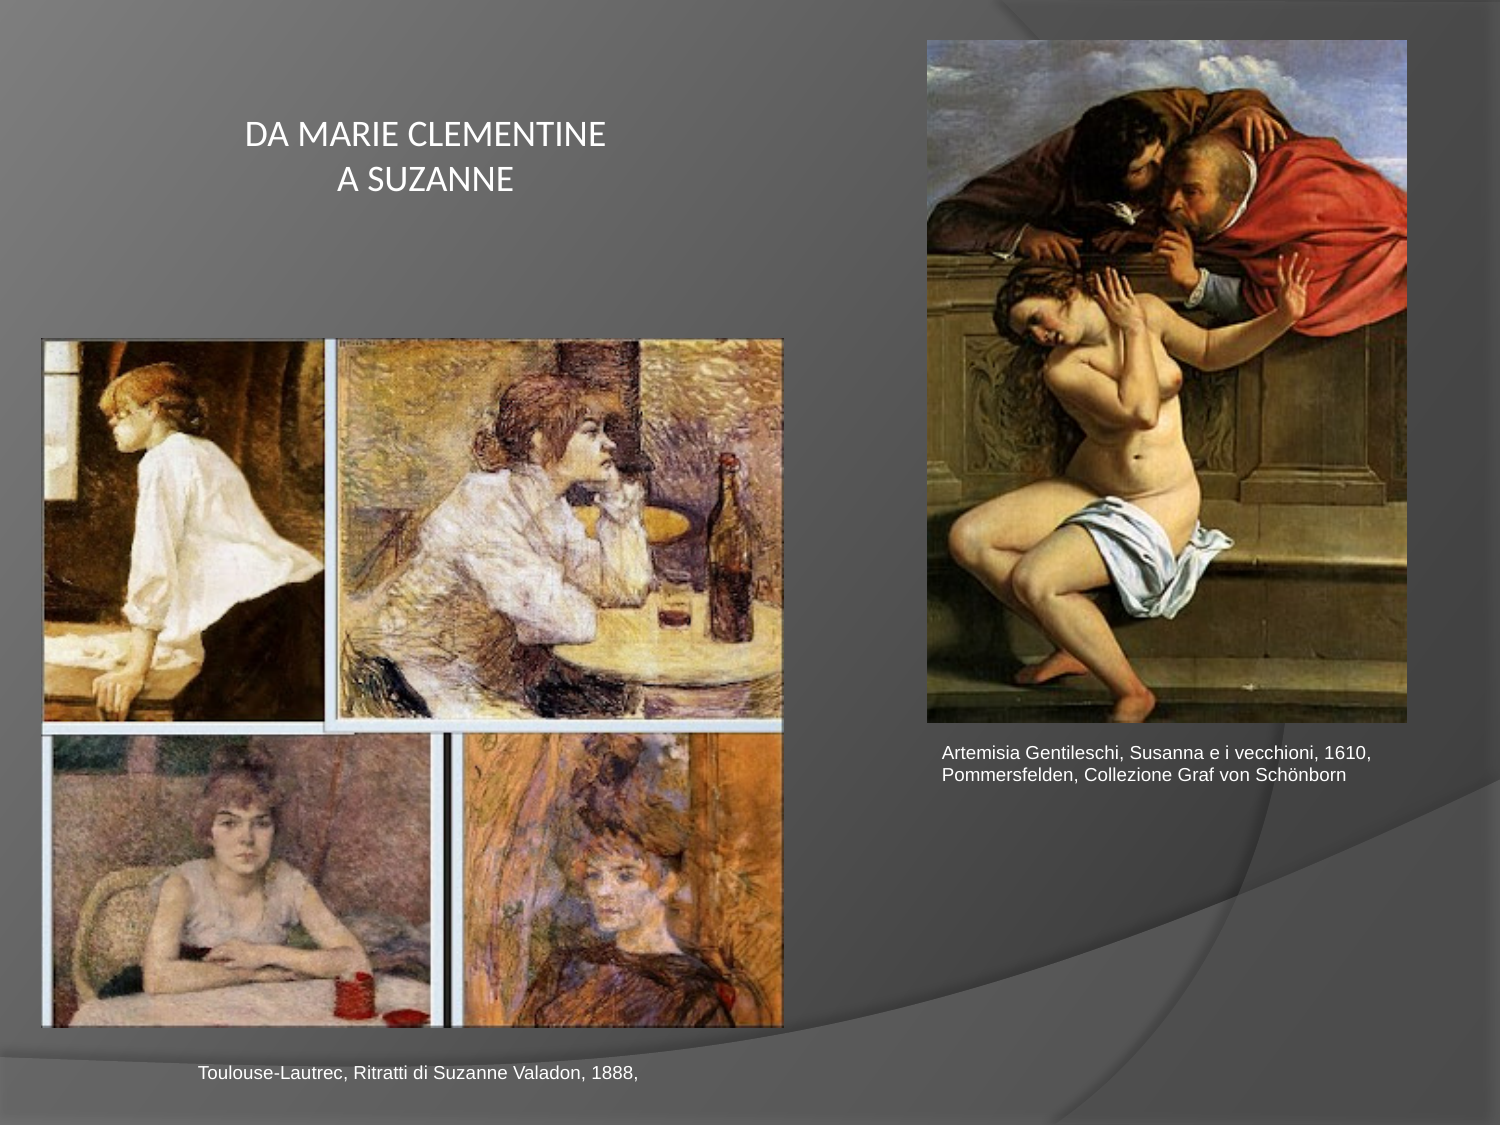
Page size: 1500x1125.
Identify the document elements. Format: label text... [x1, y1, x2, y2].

picture [926, 40, 1407, 723]
text_box Toulouse-Lautrec, Ritratti di Suzanne Valadon, 1888, [53, 1053, 784, 1091]
picture [40, 337, 784, 1029]
text_box DA MARIE CLEMENTINE A SUZANNE [218, 101, 634, 207]
text_box Artemisia Gentileschi, Susanna e i vecchioni, 1610, Pommersfelden, Collezione Graf von Schönborn [927, 733, 1411, 793]
